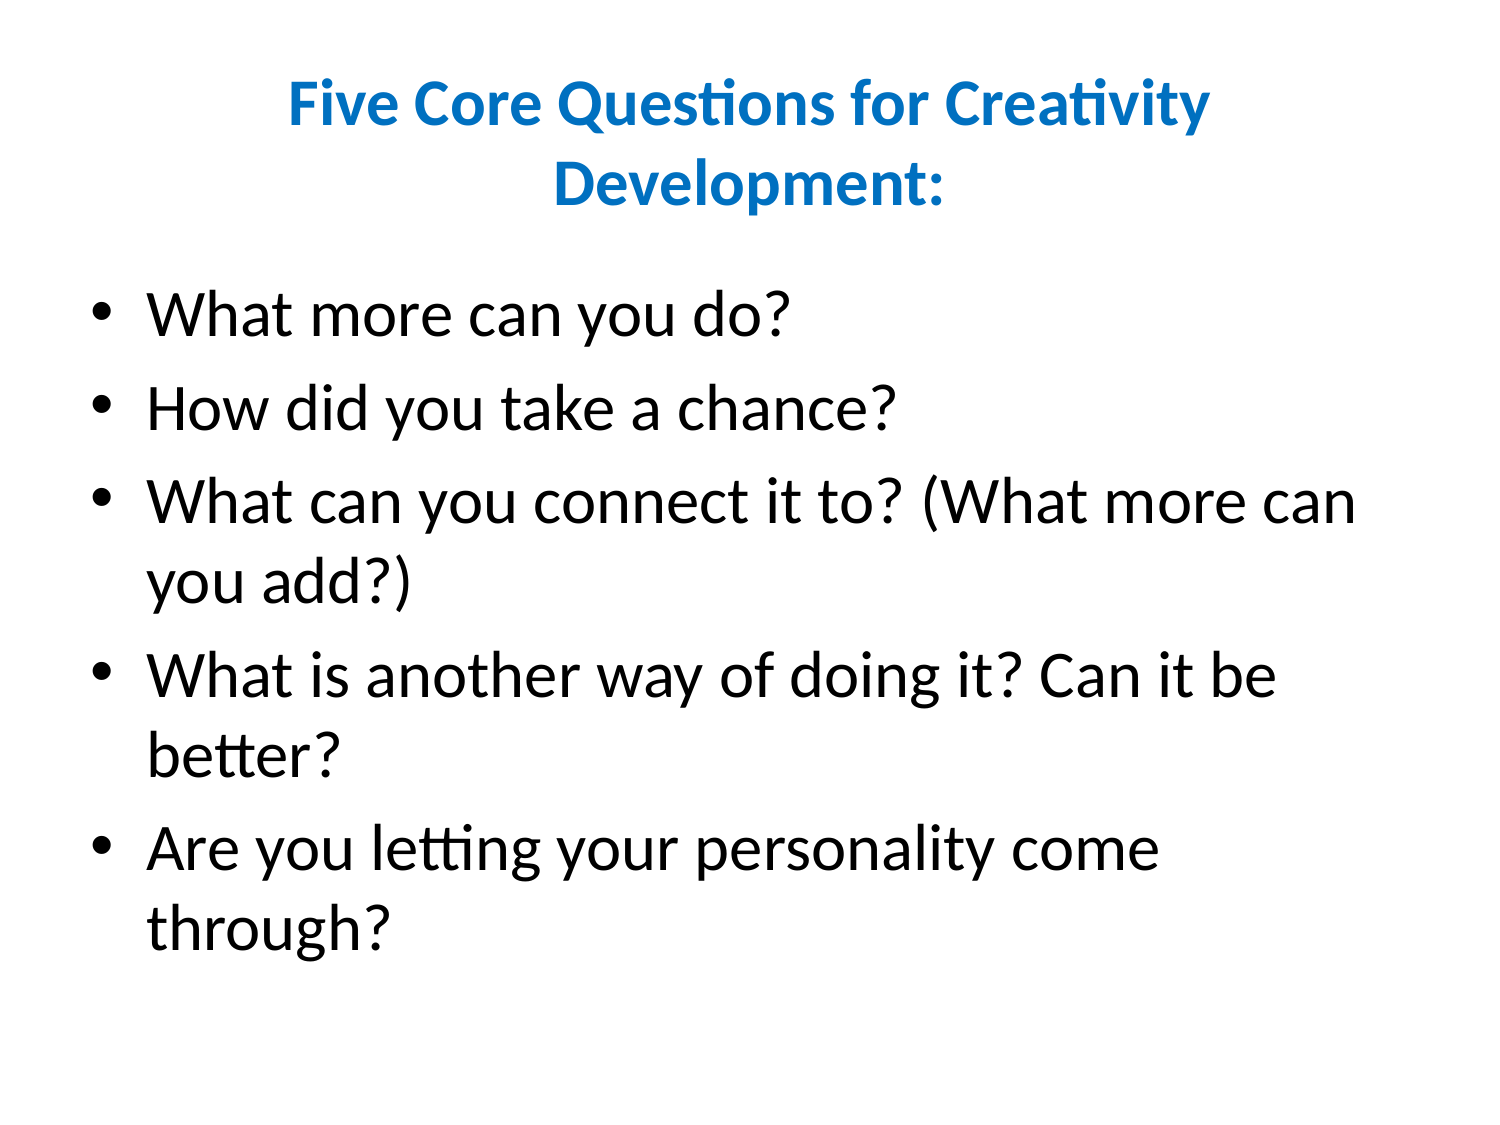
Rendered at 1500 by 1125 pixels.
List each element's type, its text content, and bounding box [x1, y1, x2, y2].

title Five Core Questions for Creativity Development: [75, 45, 1425, 233]
list What more can you do? How did you take a chance? What can you connect it to? (What more can you add?) What is another way of doing it? Can it be better? Are you letting your personality come through? [75, 262, 1425, 1005]
